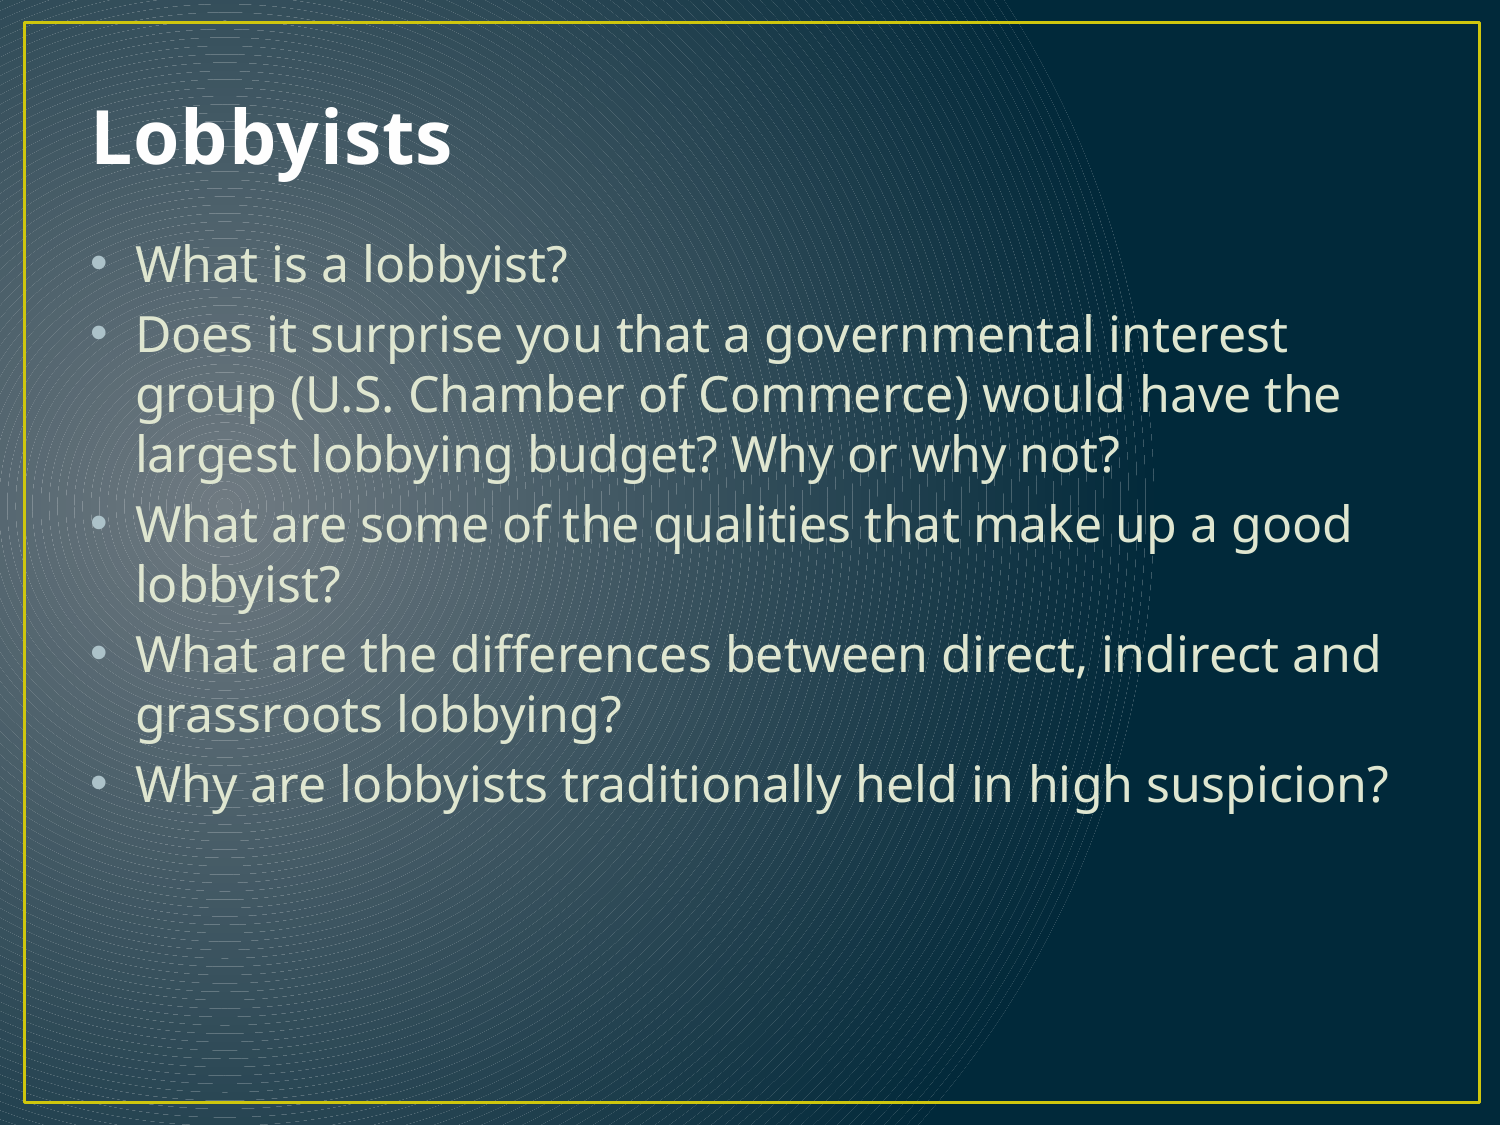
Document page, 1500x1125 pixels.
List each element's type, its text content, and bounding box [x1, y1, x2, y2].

list What is a lobbyist? Does it surprise you that a governmental interest group (U.S. Chamber of Commerce) would have the largest lobbying budget? Why or why not? What are some of the qualities that make up a good lobbyist? What are the differences between direct, indirect and grassroots lobbying? Why are lobbyists traditionally held in high suspicion? [75, 224, 1425, 1005]
title Lobbyists [75, 45, 1425, 188]
